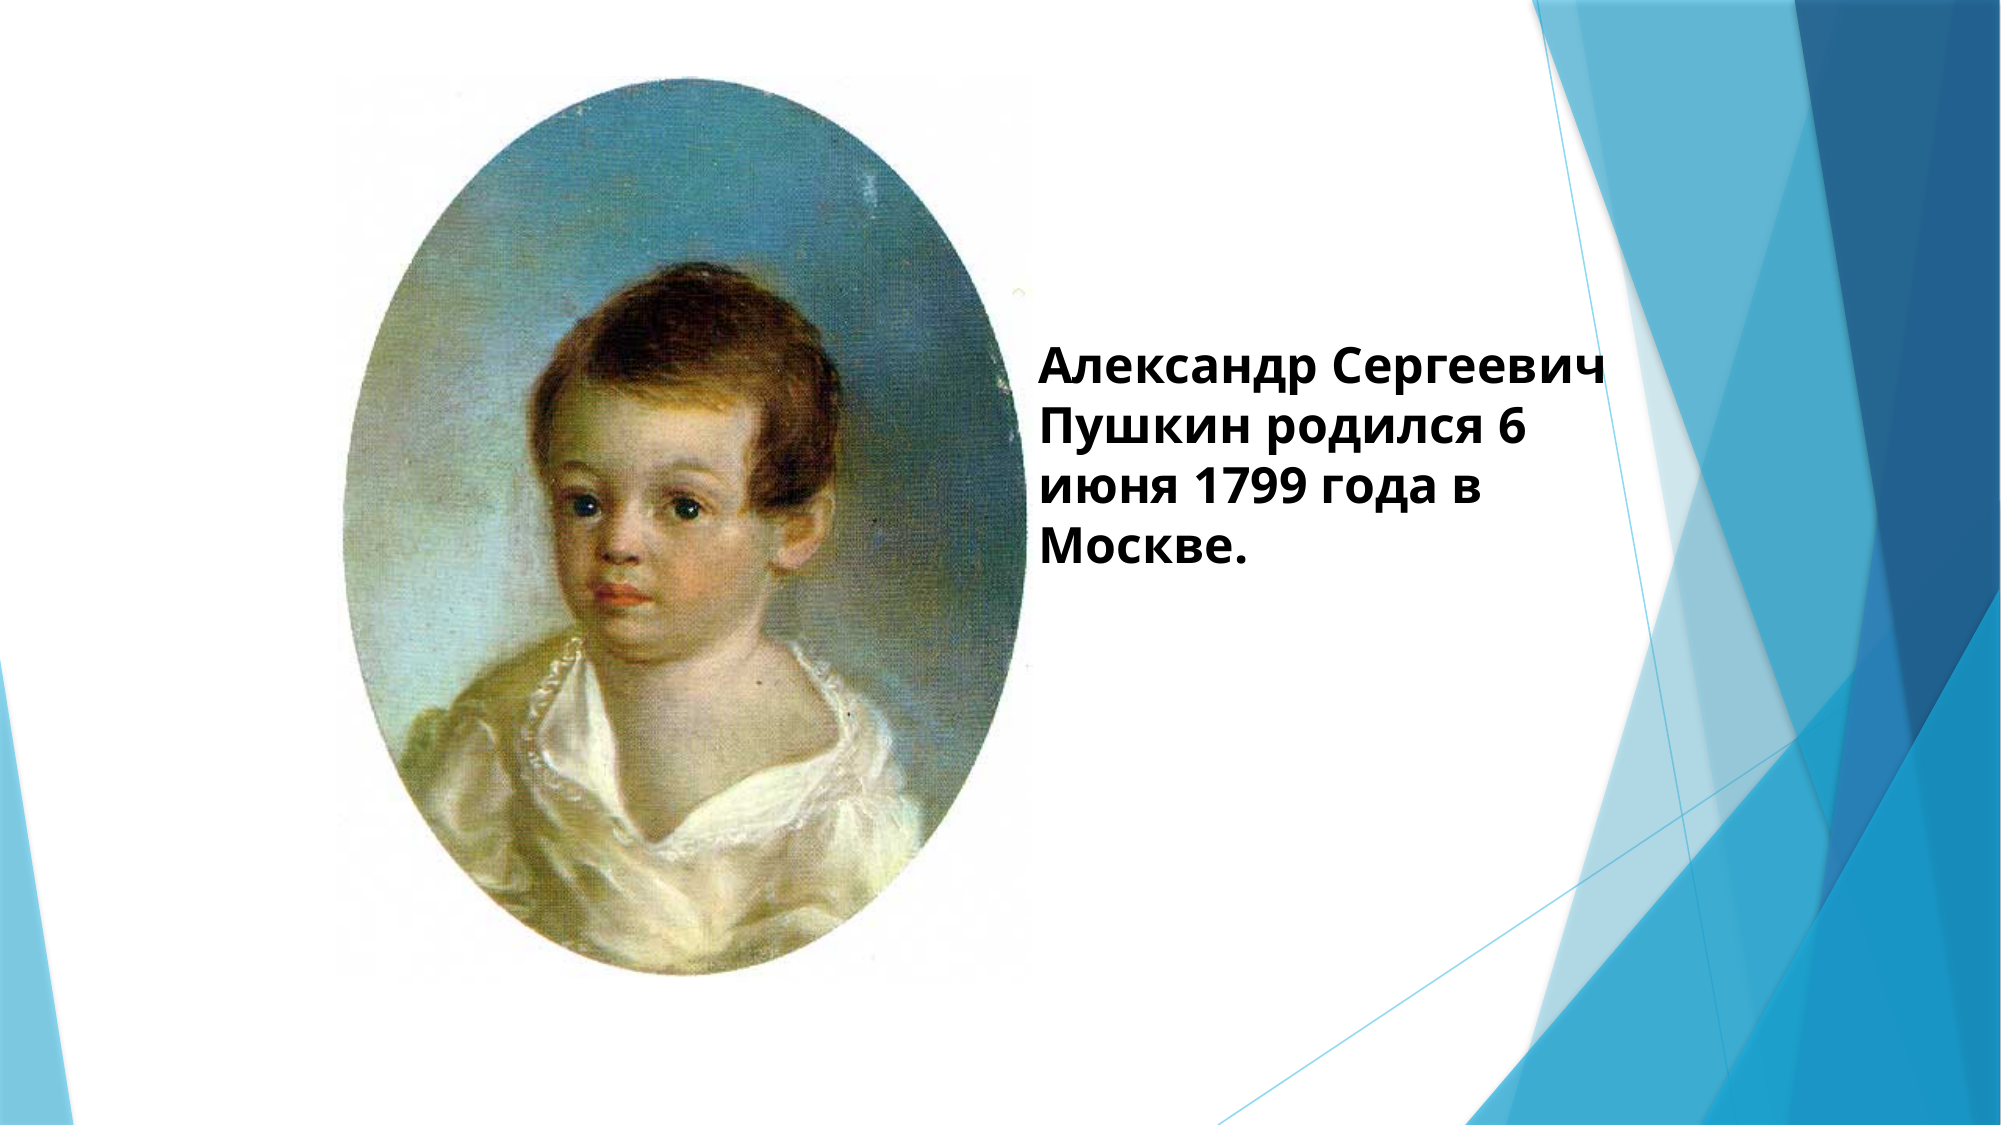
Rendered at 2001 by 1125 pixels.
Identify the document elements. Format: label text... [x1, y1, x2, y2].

picture [336, 76, 1033, 984]
text_box Александр Сергеевич Пушкин родился 6 июня 1799 года в Москве. [1038, 326, 1662, 581]
